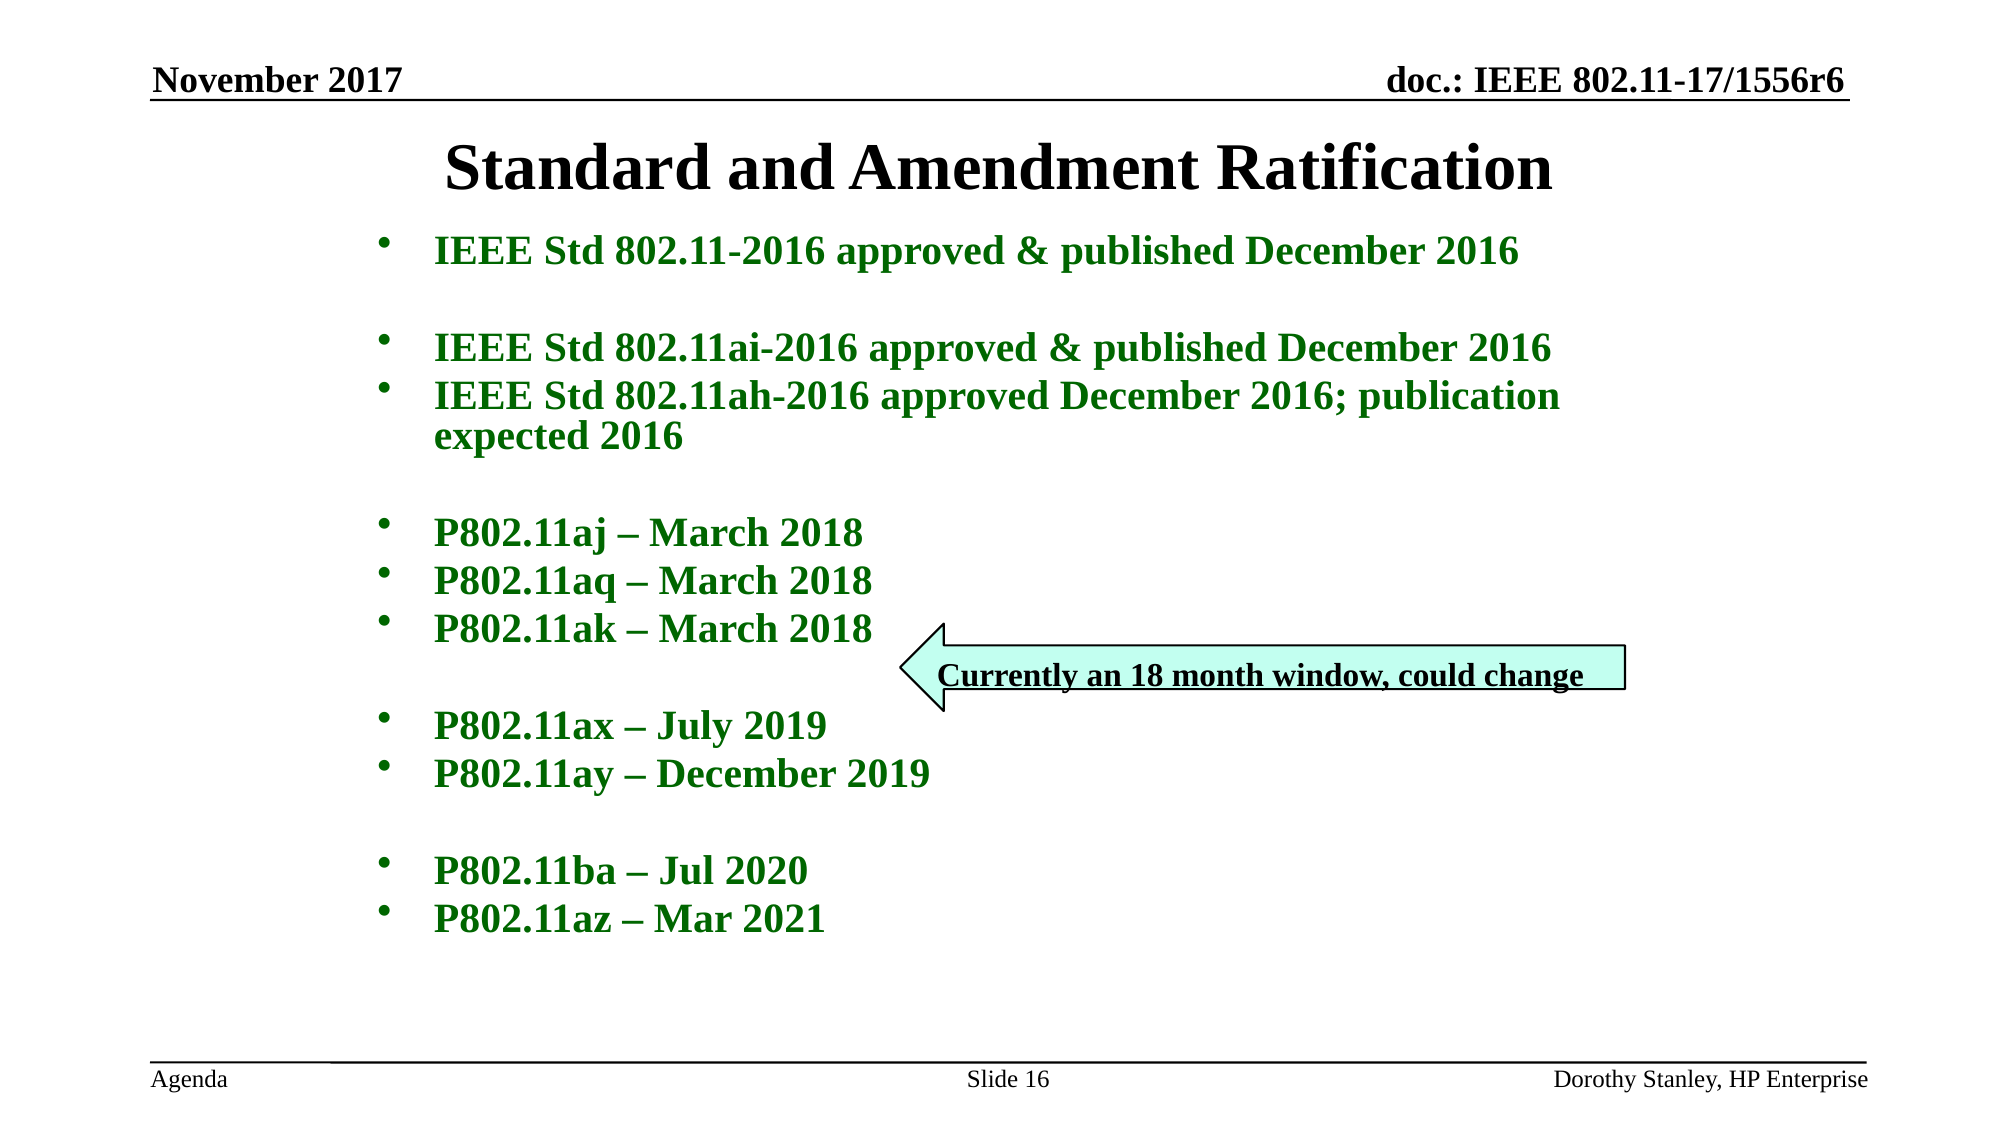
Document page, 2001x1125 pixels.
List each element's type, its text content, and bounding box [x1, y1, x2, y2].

footer Dorothy Stanley, HP Enterprise [1549, 1062, 1869, 1093]
text_box Currently an 18 month window, could change [900, 623, 1626, 712]
slide_number Slide 16 [966, 1080, 1051, 1093]
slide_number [152, 54, 567, 100]
title Standard and Amendment Ratification [362, 75, 1638, 224]
list IEEE Std 802.11-2016 approved & published December 2016 IEEE Std 802.11ai-2016 approved & published December 2016 IEEE Std 802.11ah-2016 approved December 2016; publication expected 2016 P802.11aj – March 2018 P802.11aq – March 2018 P802.11ak – March 2018 P802.11ax – July 2019 P802.11ay – December 2019 P802.11ba – Jul 2020 P802.11az – Mar 2021 [362, 224, 1638, 1080]
